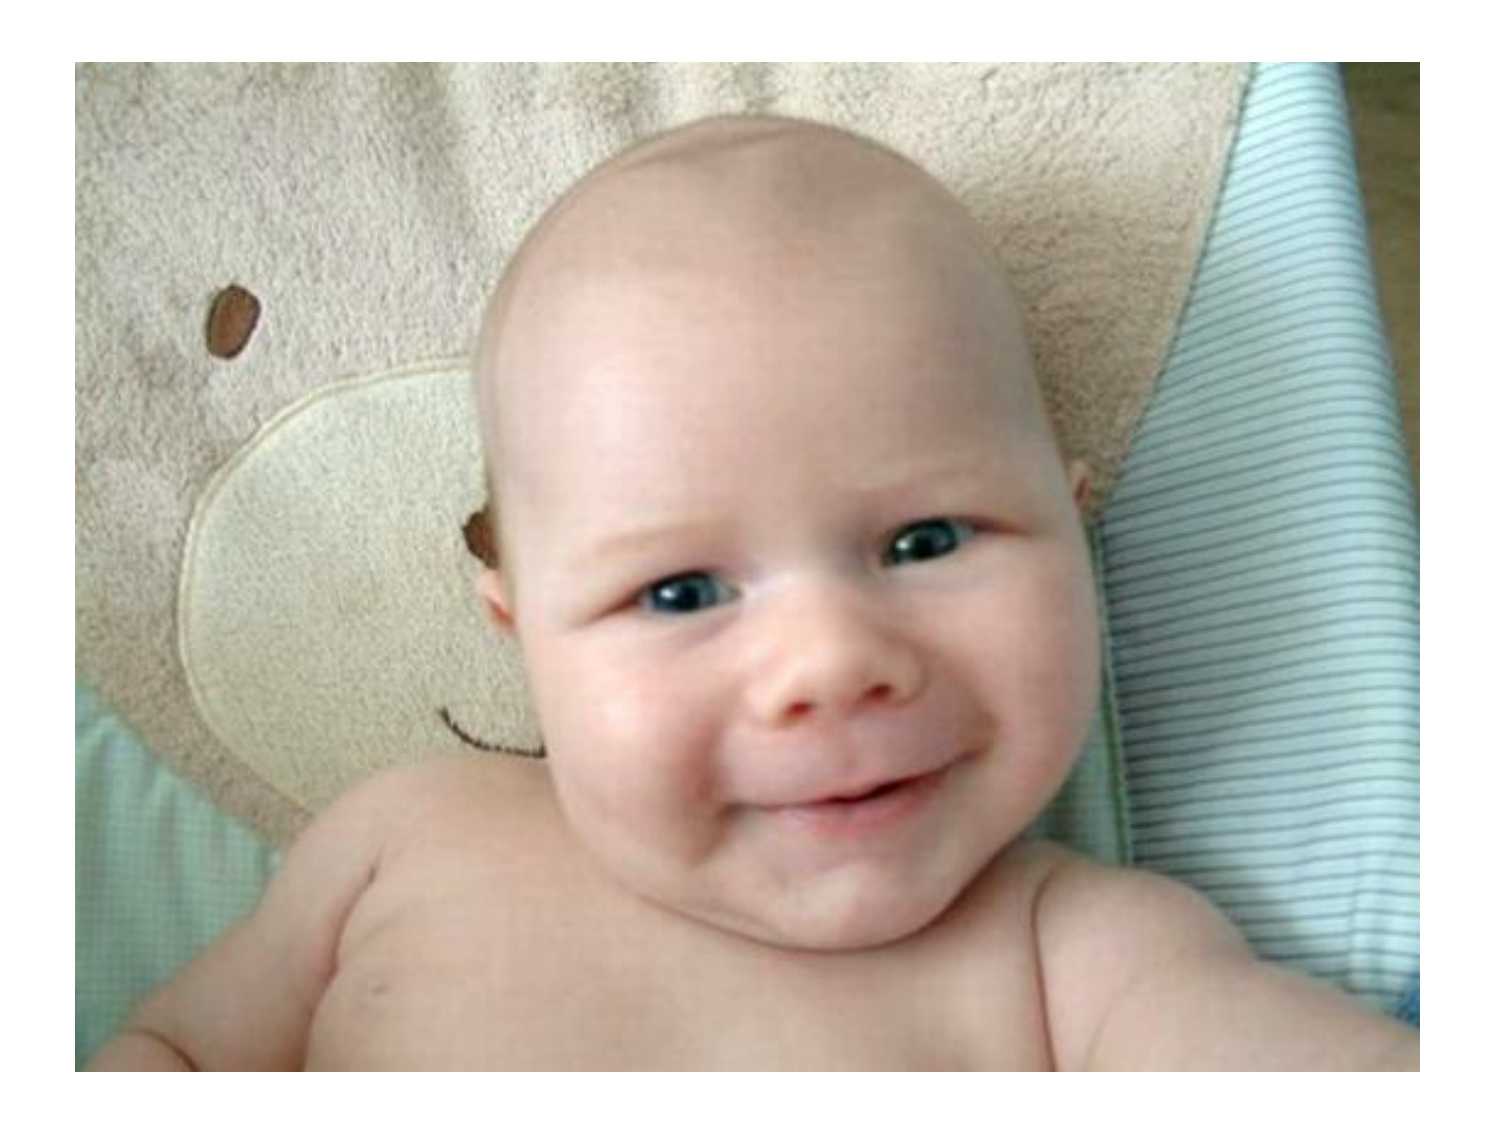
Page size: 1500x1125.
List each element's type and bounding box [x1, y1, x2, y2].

list [74, 62, 1420, 1072]
